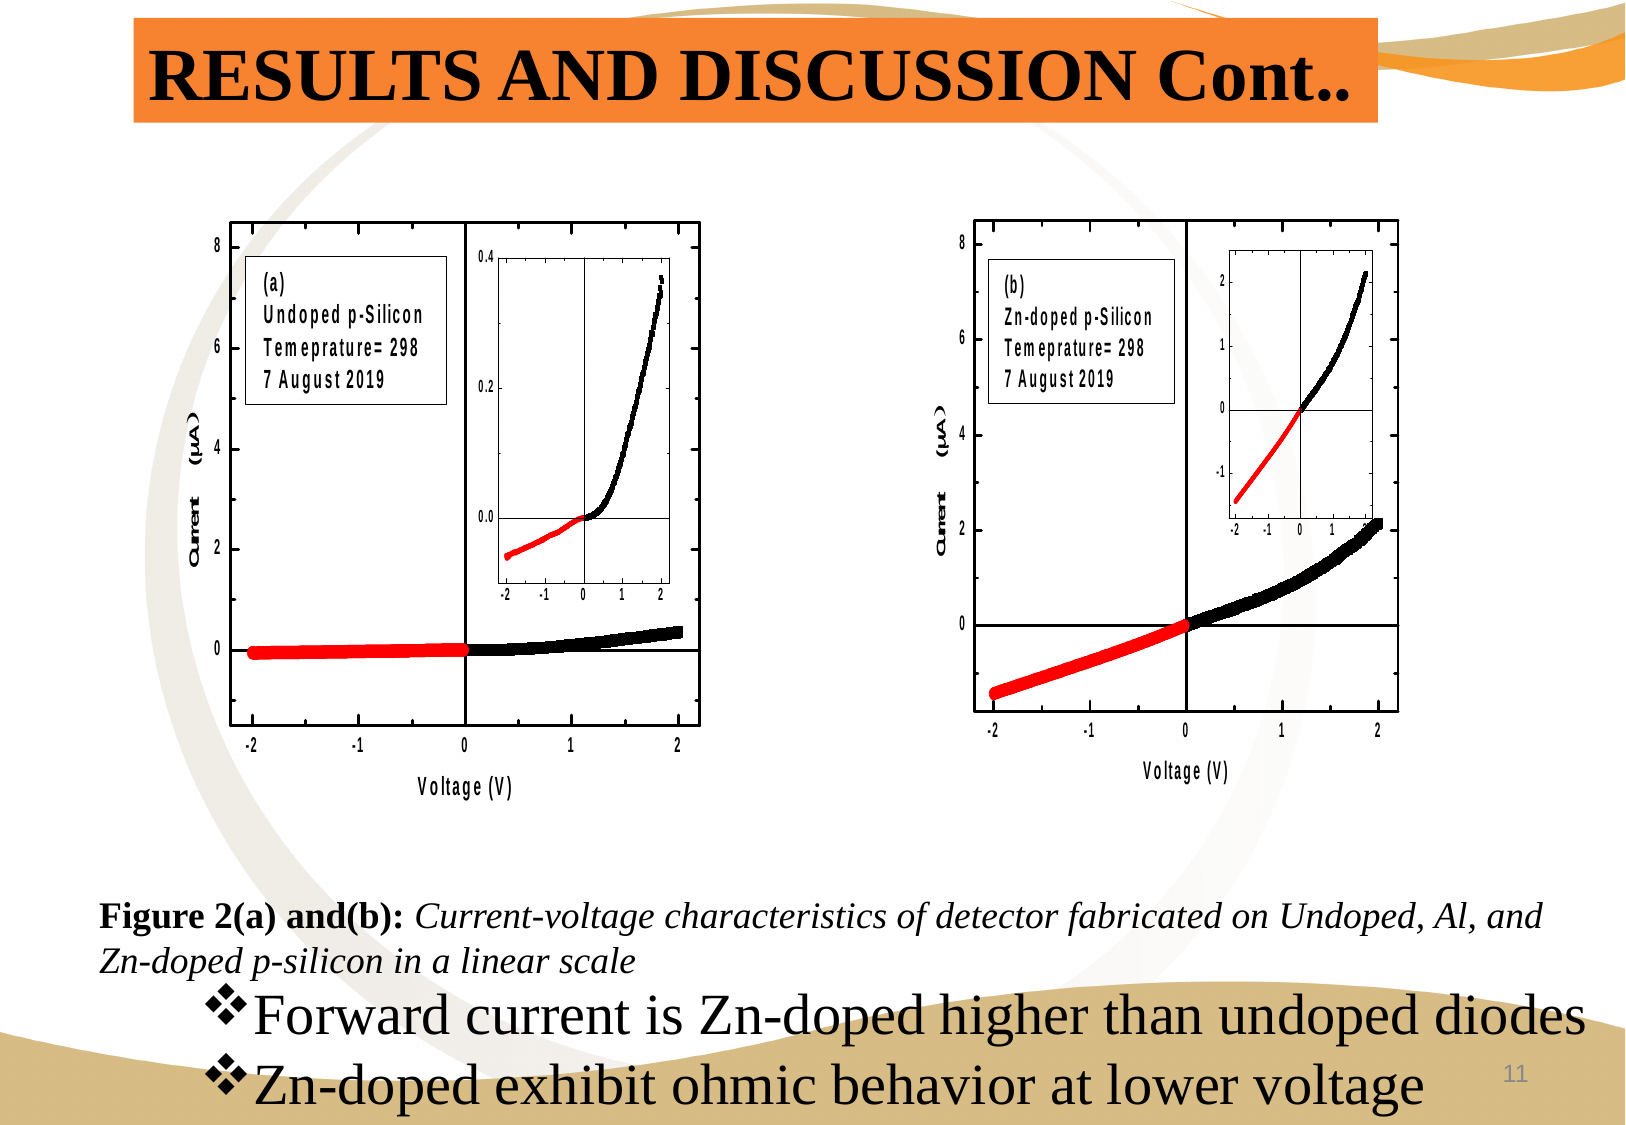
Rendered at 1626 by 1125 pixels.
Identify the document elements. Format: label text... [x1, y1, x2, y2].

text_box RESULTS AND DISCUSSION Cont.. [133, 17, 1378, 123]
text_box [862, 141, 1485, 826]
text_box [107, 141, 796, 843]
text_box Figure 2(a) and(b): Current-voltage characteristics of detector fabricated on Undoped, Al, and Zn-doped p-silicon in a linear scale [84, 883, 1561, 988]
picture [0, 0, 1626, 1125]
text_box Forward current is Zn-doped higher than undoped diodes Zn-doped exhibit ohmic behavior at lower voltage [185, 968, 1603, 1124]
